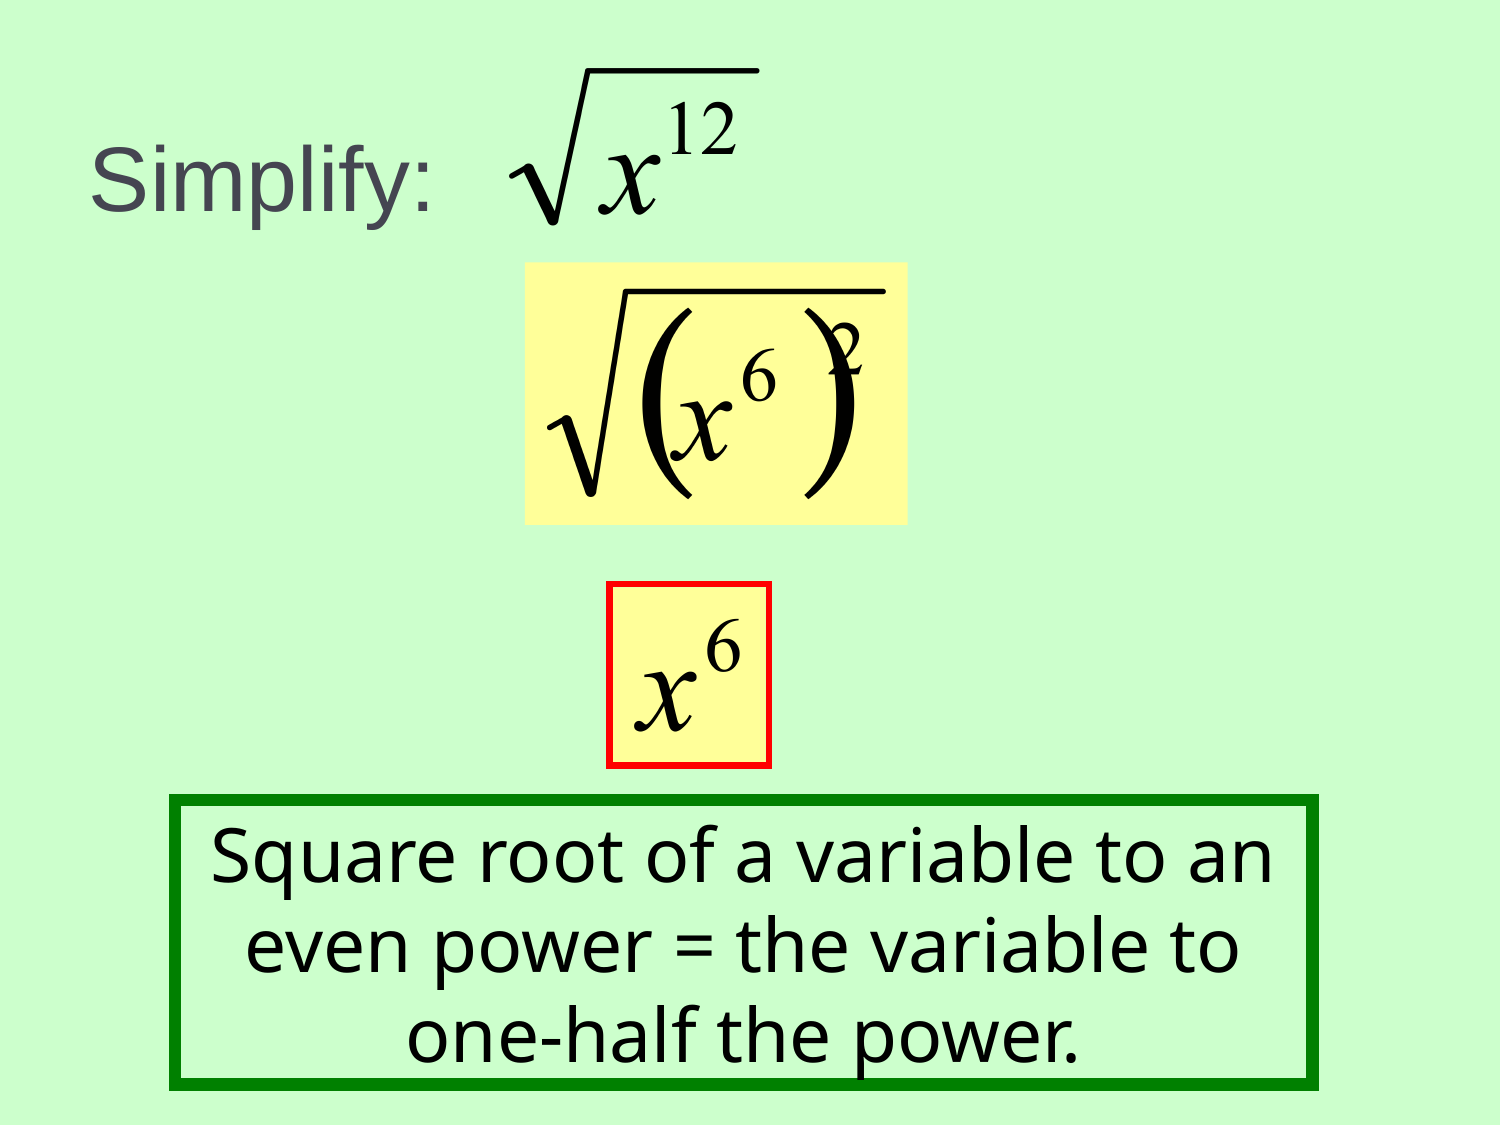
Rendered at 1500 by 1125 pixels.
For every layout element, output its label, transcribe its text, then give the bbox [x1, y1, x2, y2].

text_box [612, 587, 766, 763]
title Simplify: [49, 99, 476, 251]
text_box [524, 262, 908, 526]
text_box Square root of a variable to an even power = the variable to one-half the power. [174, 799, 1313, 1085]
picture [487, 37, 784, 257]
